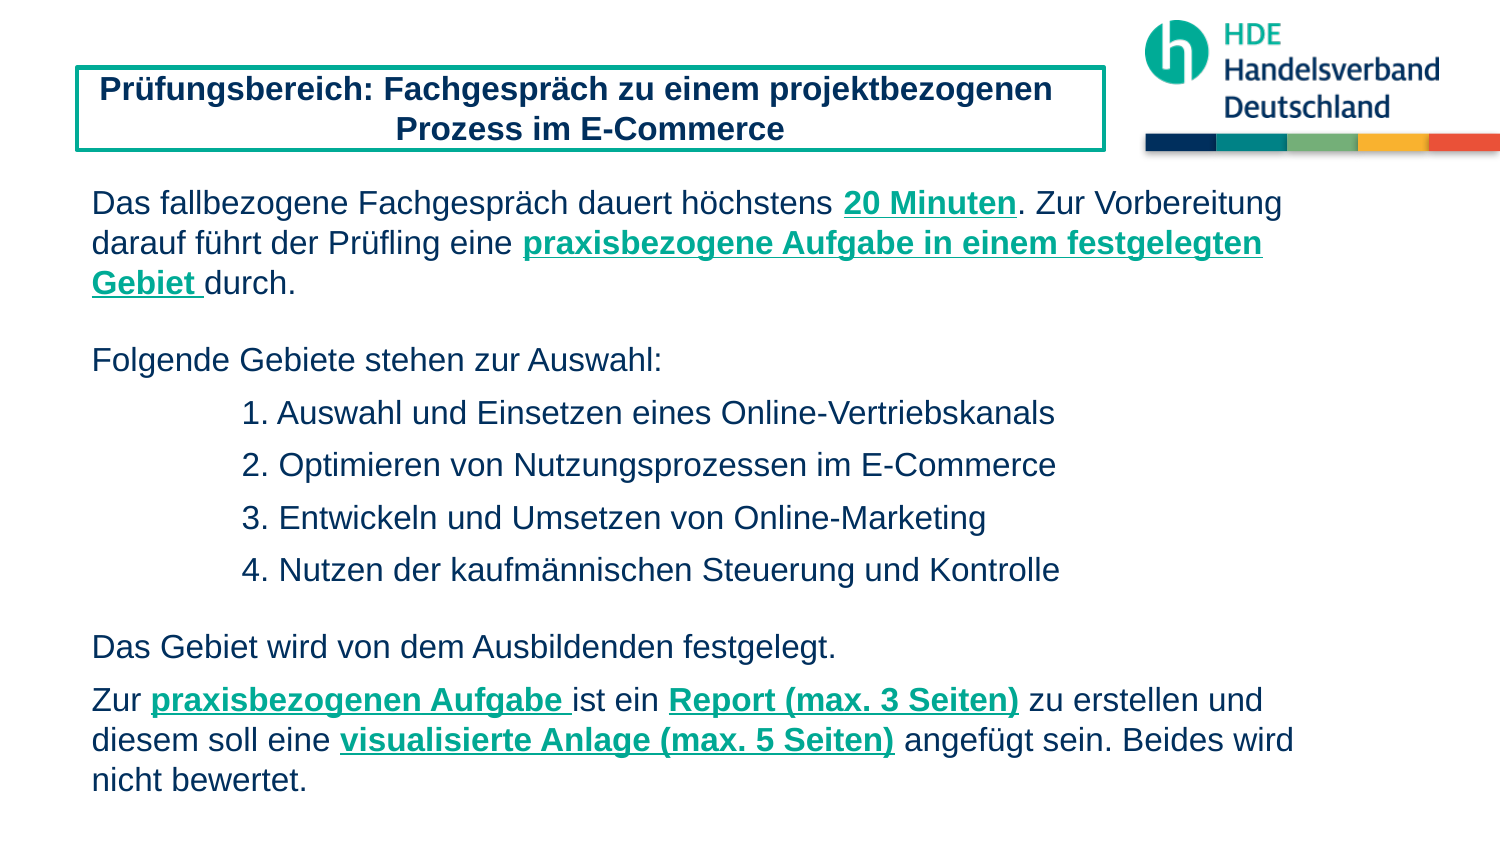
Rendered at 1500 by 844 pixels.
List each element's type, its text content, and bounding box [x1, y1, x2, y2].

title Prüfungsbereich: Fachgespräch zu einem projektbezogenen Prozess im E-Commerce [75, 65, 1106, 152]
list Das fallbezogene Fachgespräch dauert höchstens 20 Minuten. Zur Vorbereitung darauf führt der Prüfling eine praxisbezogene Aufgabe in einem festgelegten Gebiet durch. Folgende Gebiete stehen zur Auswahl: 1. Auswahl und Einsetzen eines Online-Vertriebskanals 2. Optimieren von Nutzungsprozessen im E-Commerce 3. Entwickeln und Umsetzen von Online-Marketing 4. Nutzen der kaufmännischen Steuerung und Kontrolle Das Gebiet wird von dem Ausbildenden festgelegt. Zur praxisbezogenen Aufgabe ist ein Report (max. 3 Seiten) zu erstellen und diesem soll eine visualisierte Anlage (max. 5 Seiten) angefügt sein. Beides wird nicht bewertet. [76, 173, 1388, 824]
picture [1145, 20, 1439, 118]
